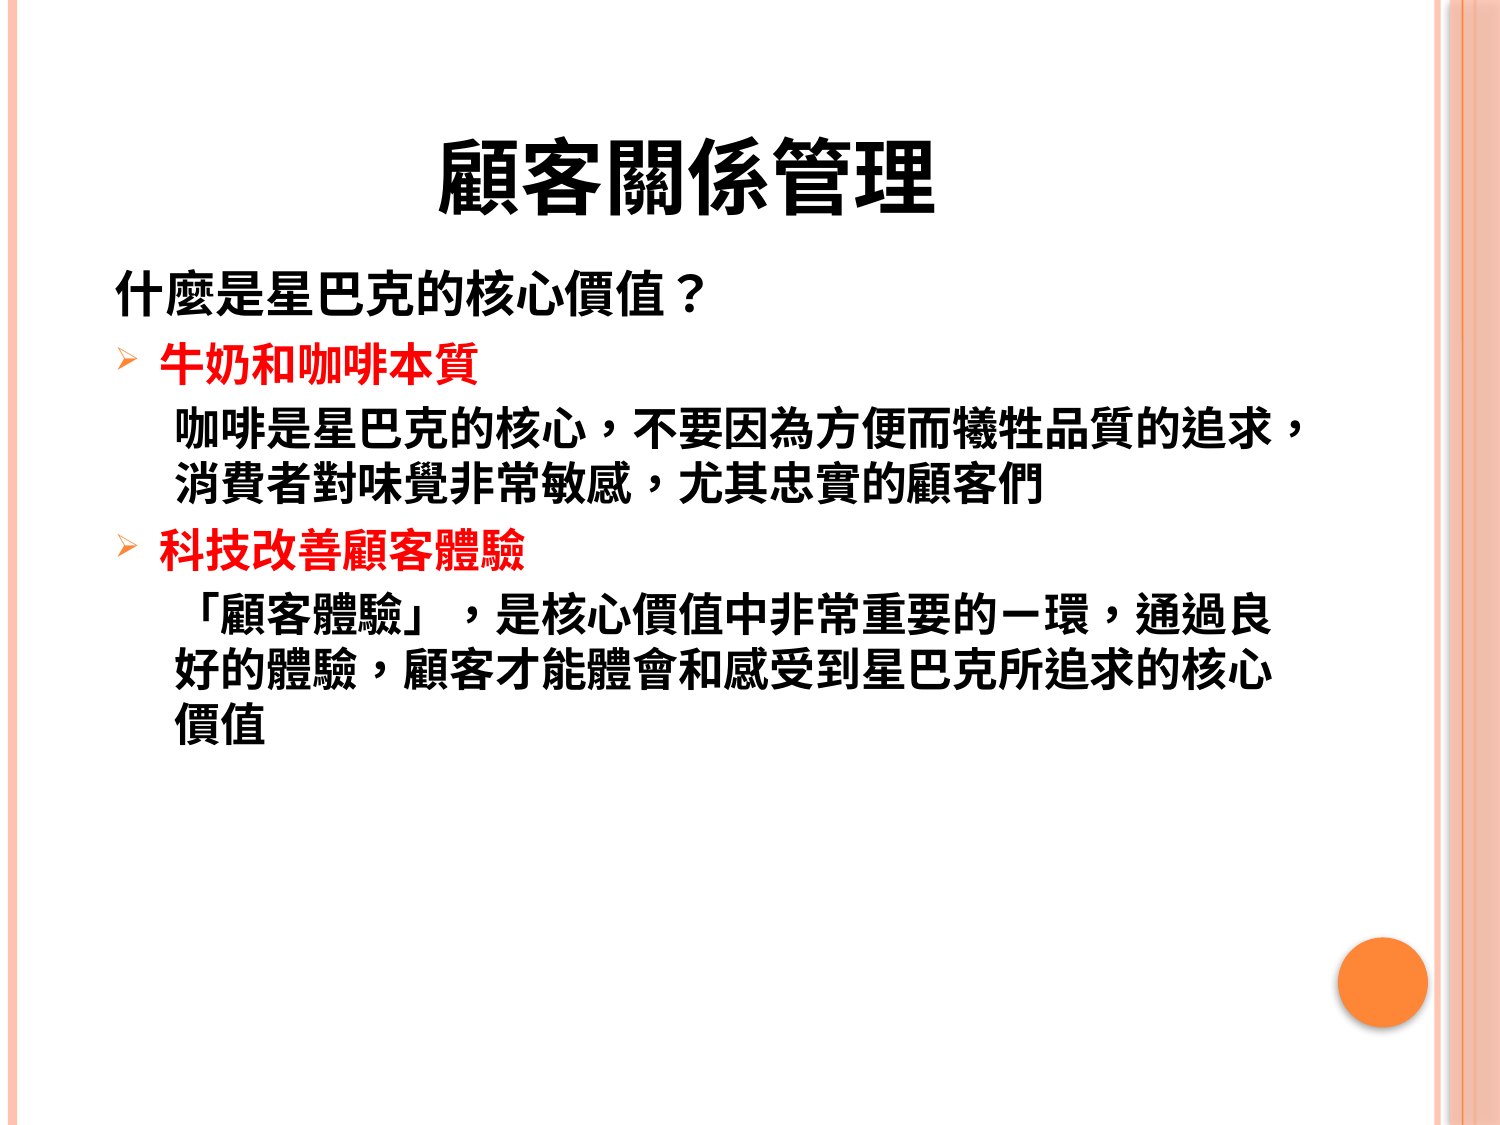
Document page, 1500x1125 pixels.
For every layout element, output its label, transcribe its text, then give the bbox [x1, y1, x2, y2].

list 什麼是星巴克的核心價值？ 牛奶和咖啡本質 咖啡是星巴克的核心，不要因為方便而犧牲品質的追求，消費者對味覺非常敏感，尤其忠實的顧客們 科技改善顧客體驗 「顧客體驗」，是核心價值中非常重要的ㄧ環，通過良好的體驗，顧客才能體會和感受到星巴克所追求的核心價值 [100, 255, 1326, 1055]
title 顧客關係管理 [75, 45, 1300, 233]
